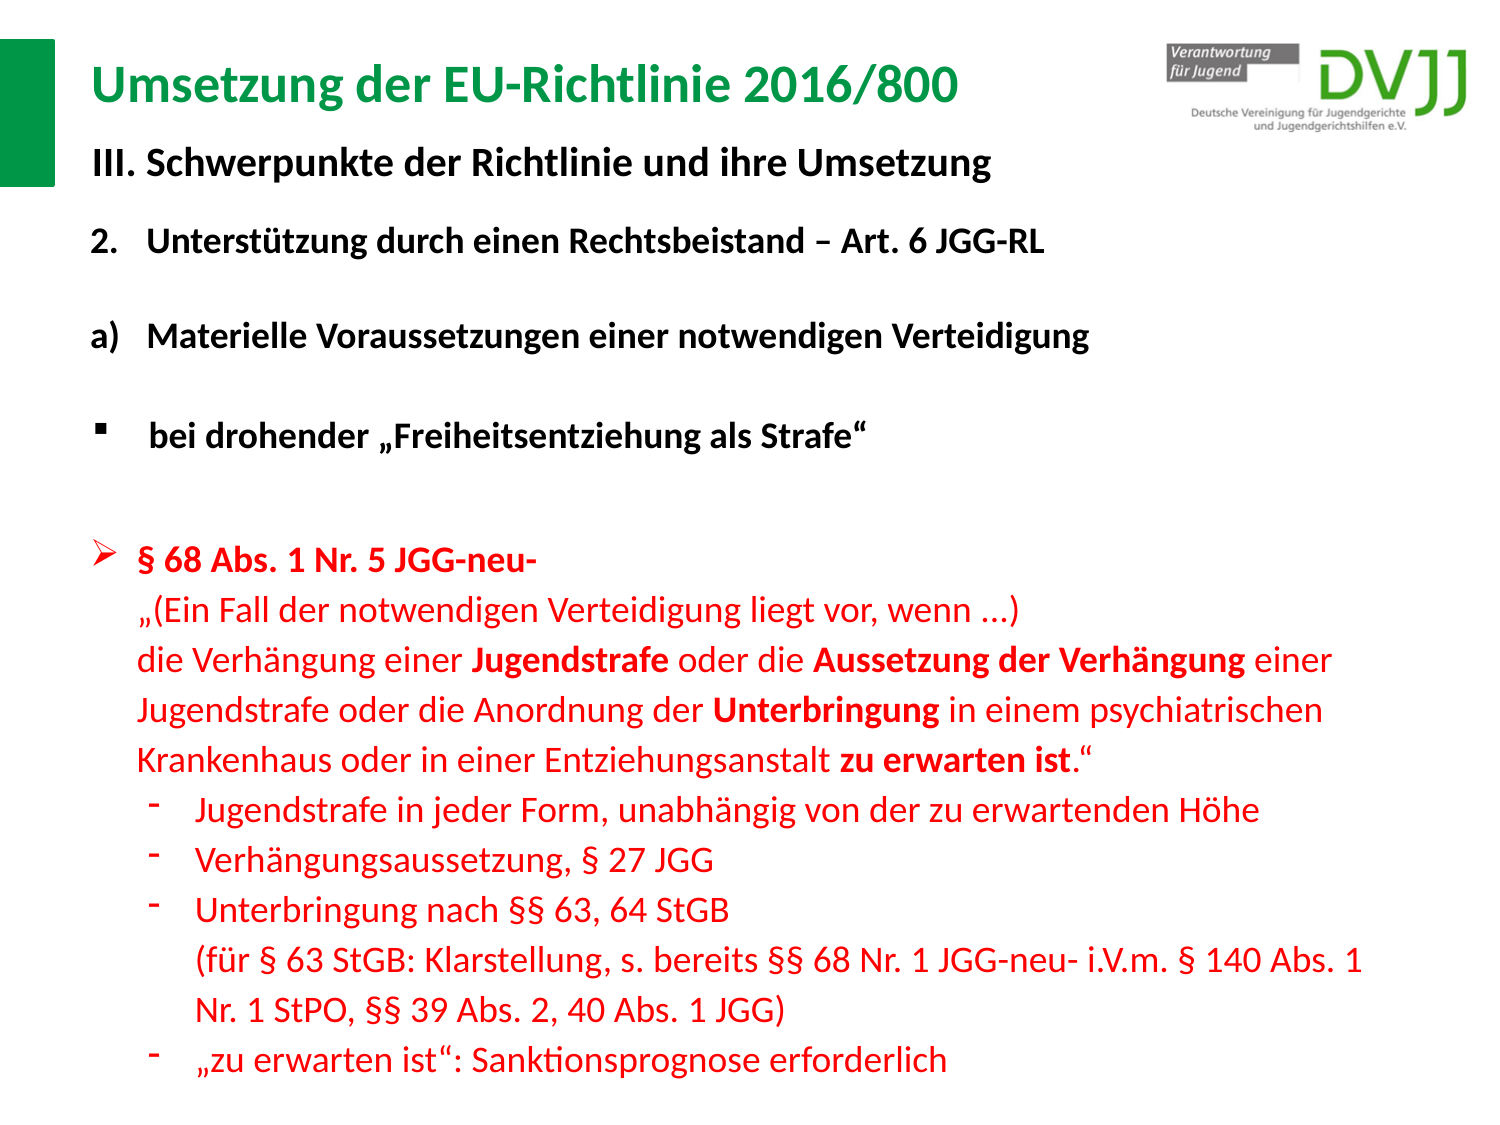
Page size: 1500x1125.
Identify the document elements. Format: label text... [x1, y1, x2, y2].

list Unterstützung durch einen Rechtsbeistand – Art. 6 JGG-RL Materielle Voraussetzungen einer notwendigen Verteidigung bei drohender „Freiheitsentziehung als Strafe“ § 68 Abs. 1 Nr. 5 JGG-neu- „(Ein Fall der notwendigen Verteidigung liegt vor, wenn ...) die Verhängung einer Jugendstrafe oder die Aussetzung der Verhängung einer Jugendstrafe oder die Anordnung der Unterbringung in einem psychiatrischen Krankenhaus oder in einer Entziehungsanstalt zu erwarten ist.“ Jugendstrafe in jeder Form, unabhängig von der zu erwartenden Höhe Verhängungsaussetzung, § 27 JGG Unterbringung nach §§ 63, 64 StGB (für § 63 StGB: Klarstellung, s. bereits §§ 68 Nr. 1 JGG-neu- i.V.m. § 140 Abs. 1 Nr. 1 StPO, §§ 39 Abs. 2, 40 Abs. 1 JGG) „zu erwarten ist“: Sanktionsprognose erforderlich [75, 208, 1425, 1059]
picture [1163, 39, 1471, 134]
title Umsetzung der EU-Richtlinie 2016/800 III. Schwerpunkte der Richtlinie und ihre Umsetzung [76, 42, 1164, 185]
